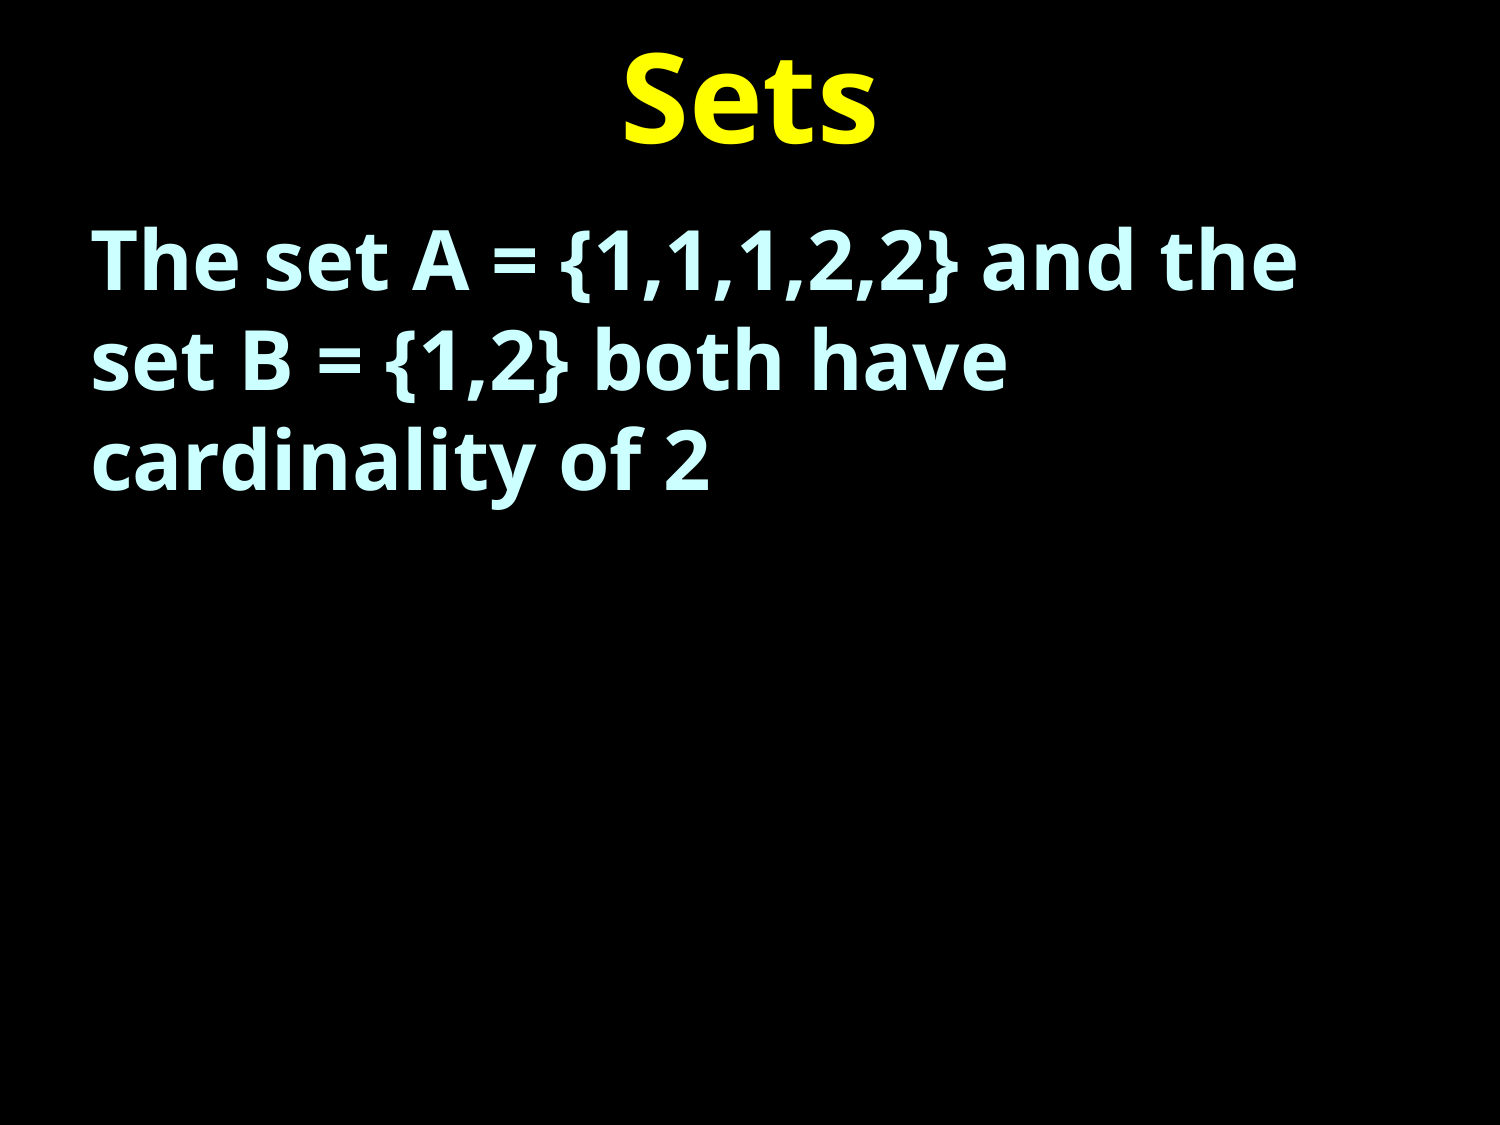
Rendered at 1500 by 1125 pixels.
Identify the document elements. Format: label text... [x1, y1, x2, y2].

title Sets [0, 0, 1500, 188]
list The set A = {1,1,1,2,2} and the set B = {1,2} both have cardinality of 2 [75, 200, 1425, 1125]
